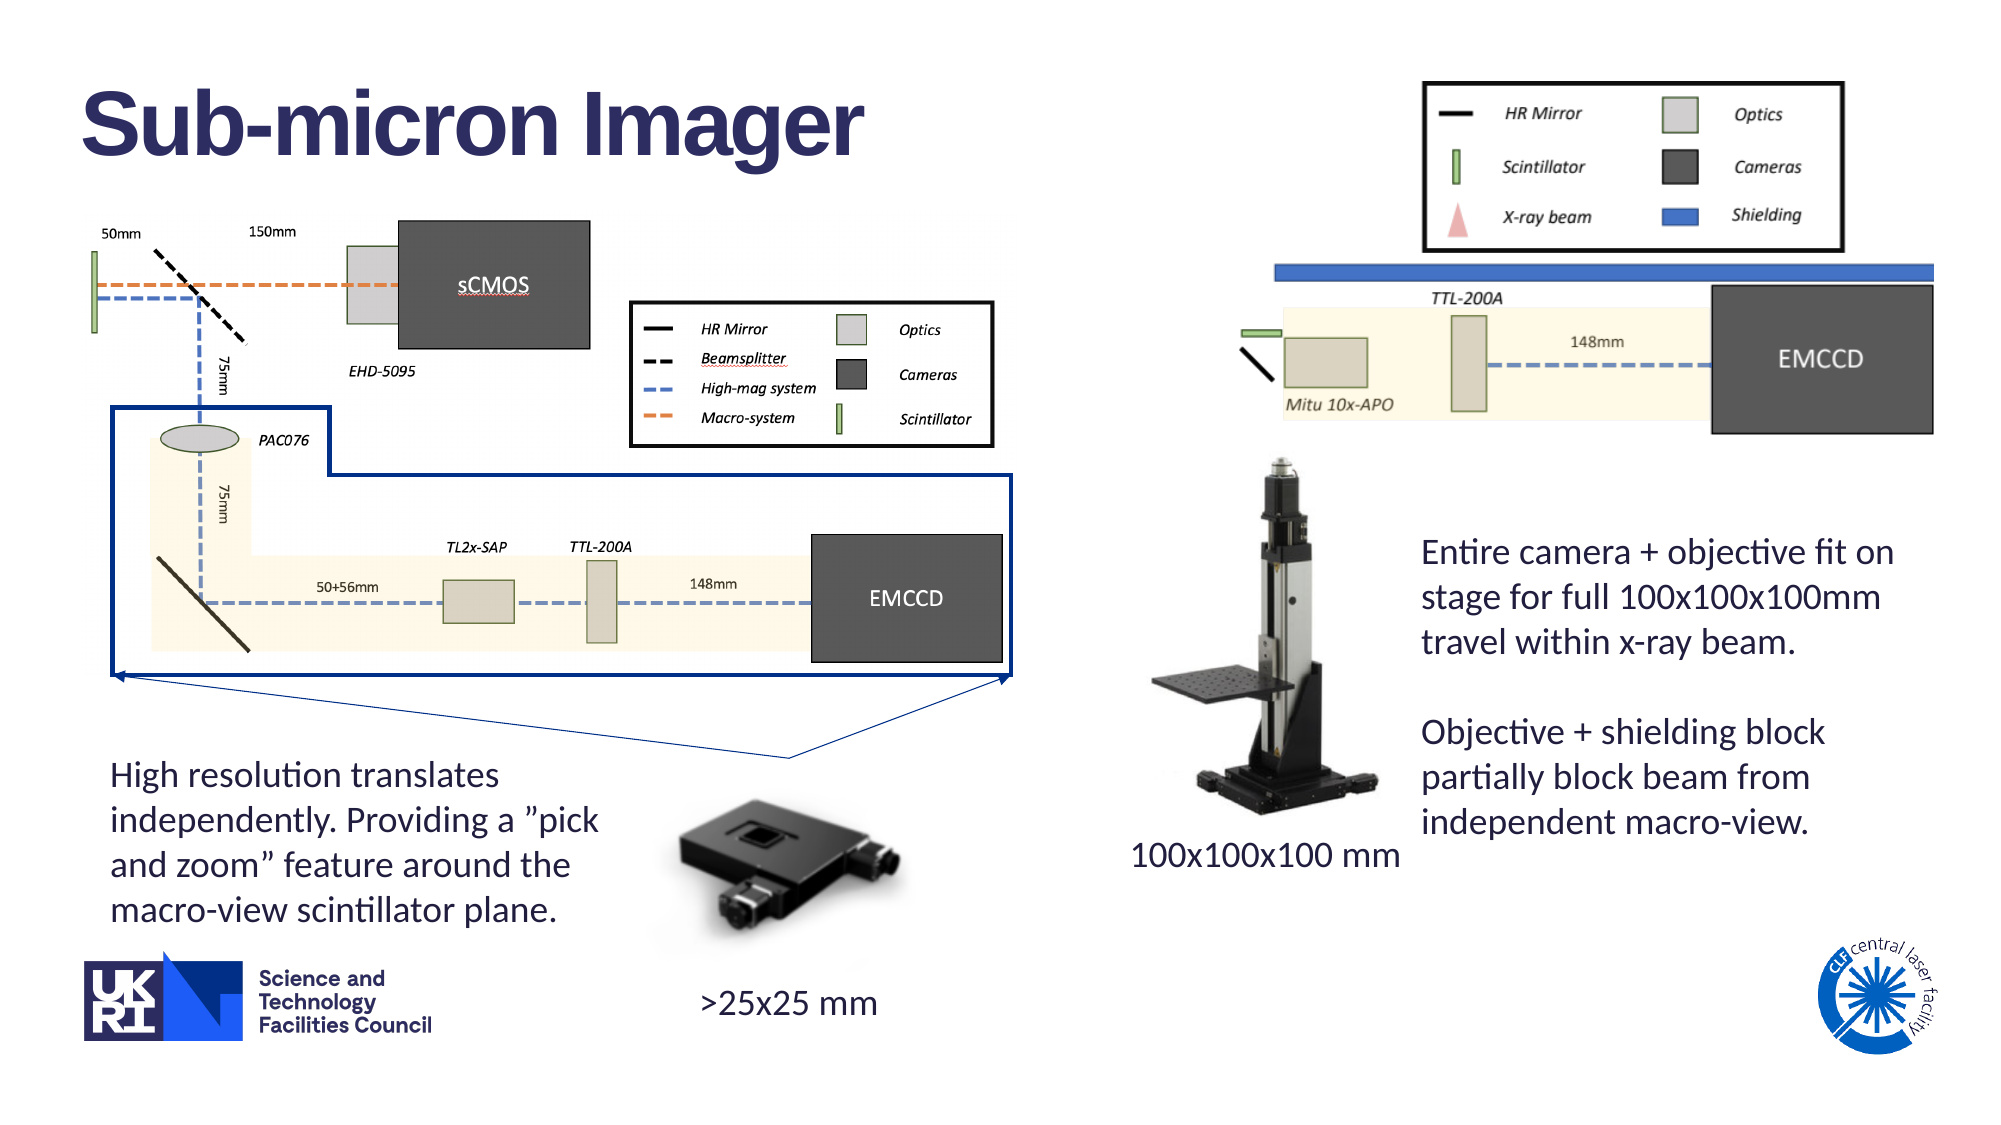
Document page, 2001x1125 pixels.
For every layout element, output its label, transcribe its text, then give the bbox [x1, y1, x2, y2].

picture [81, 210, 1017, 675]
text_box High resolution translates independently. Providing a ”pick and zoom” feature around the macro-view scintillator plane. [95, 742, 640, 938]
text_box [789, 674, 1011, 759]
text_box >25x25 mm [684, 986, 894, 1031]
picture [640, 759, 939, 986]
text_box Entire camera + objective fit on stage for full 100x100x100mm travel within x-ray beam. Objective + shielding block partially block beam from independent macro-view. [1406, 519, 1949, 850]
text_box Sub-micron Imager [66, 56, 1810, 182]
text_box 100x100x100 mm [1114, 822, 1417, 883]
picture [1816, 936, 1939, 1056]
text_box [112, 674, 789, 759]
picture [84, 951, 431, 1041]
picture [1129, 81, 1934, 818]
